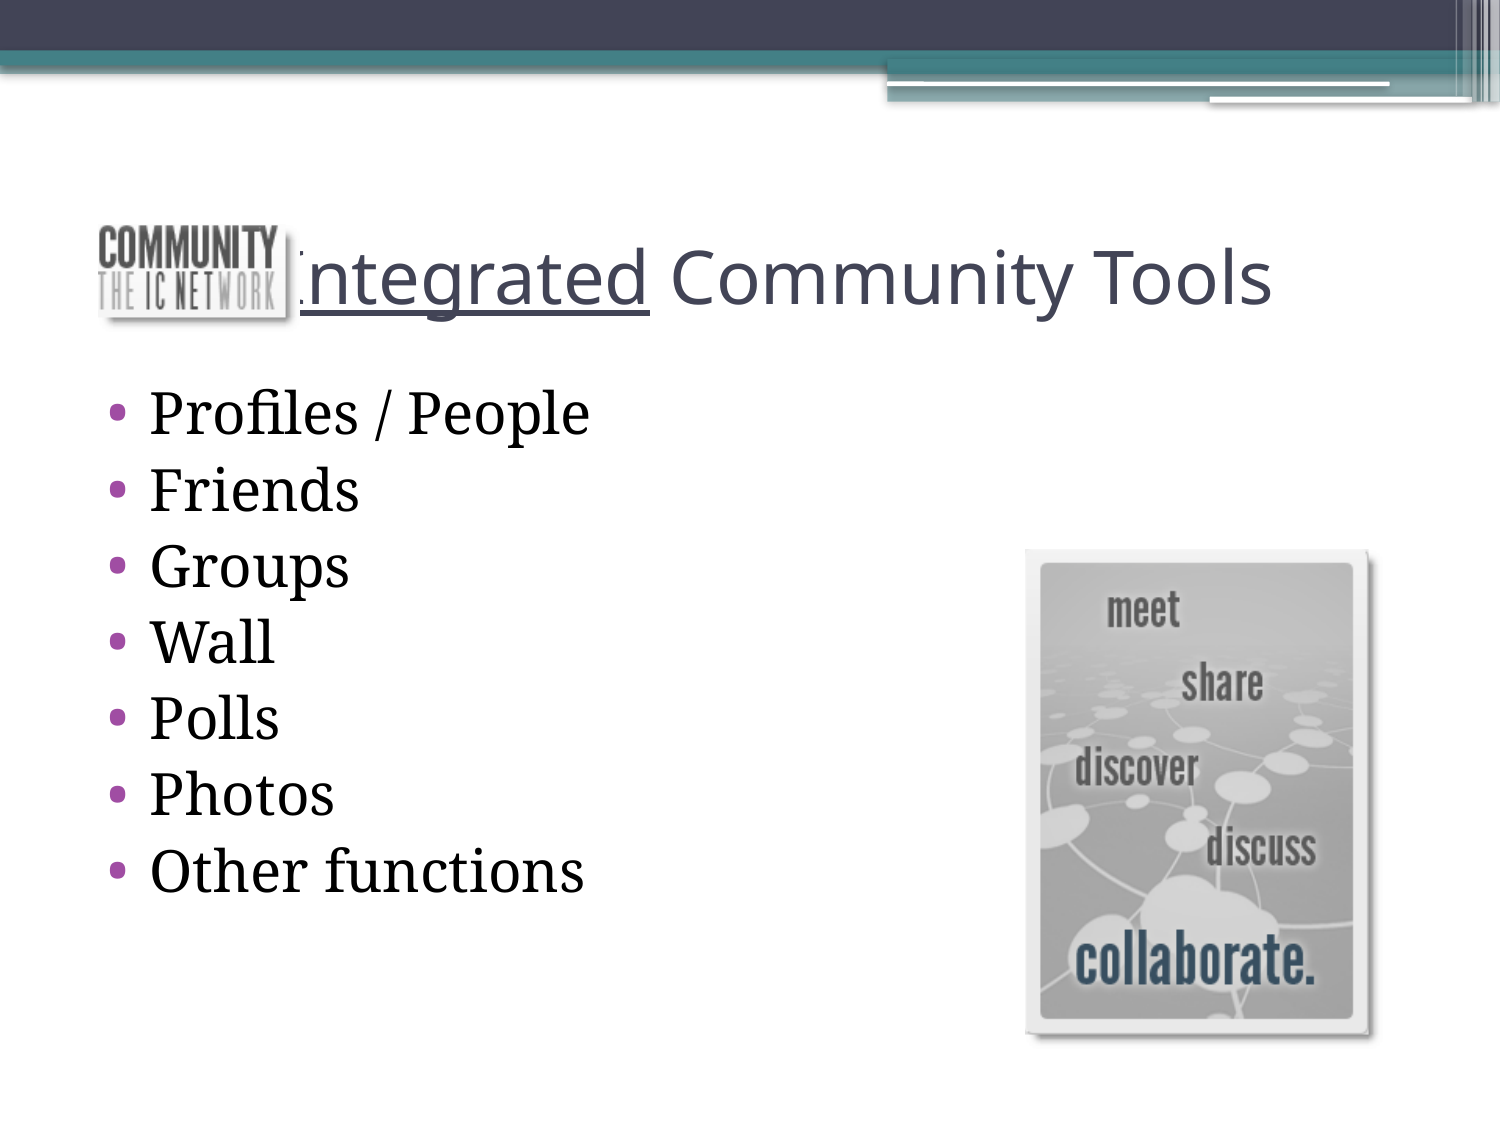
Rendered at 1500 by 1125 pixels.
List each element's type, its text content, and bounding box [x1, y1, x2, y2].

picture [1024, 549, 1384, 1049]
list Profiles / People Friends Groups Wall Polls Photos Other functions [75, 368, 1425, 1079]
title Integrated Community Tools [75, 187, 1425, 363]
picture [98, 224, 301, 332]
